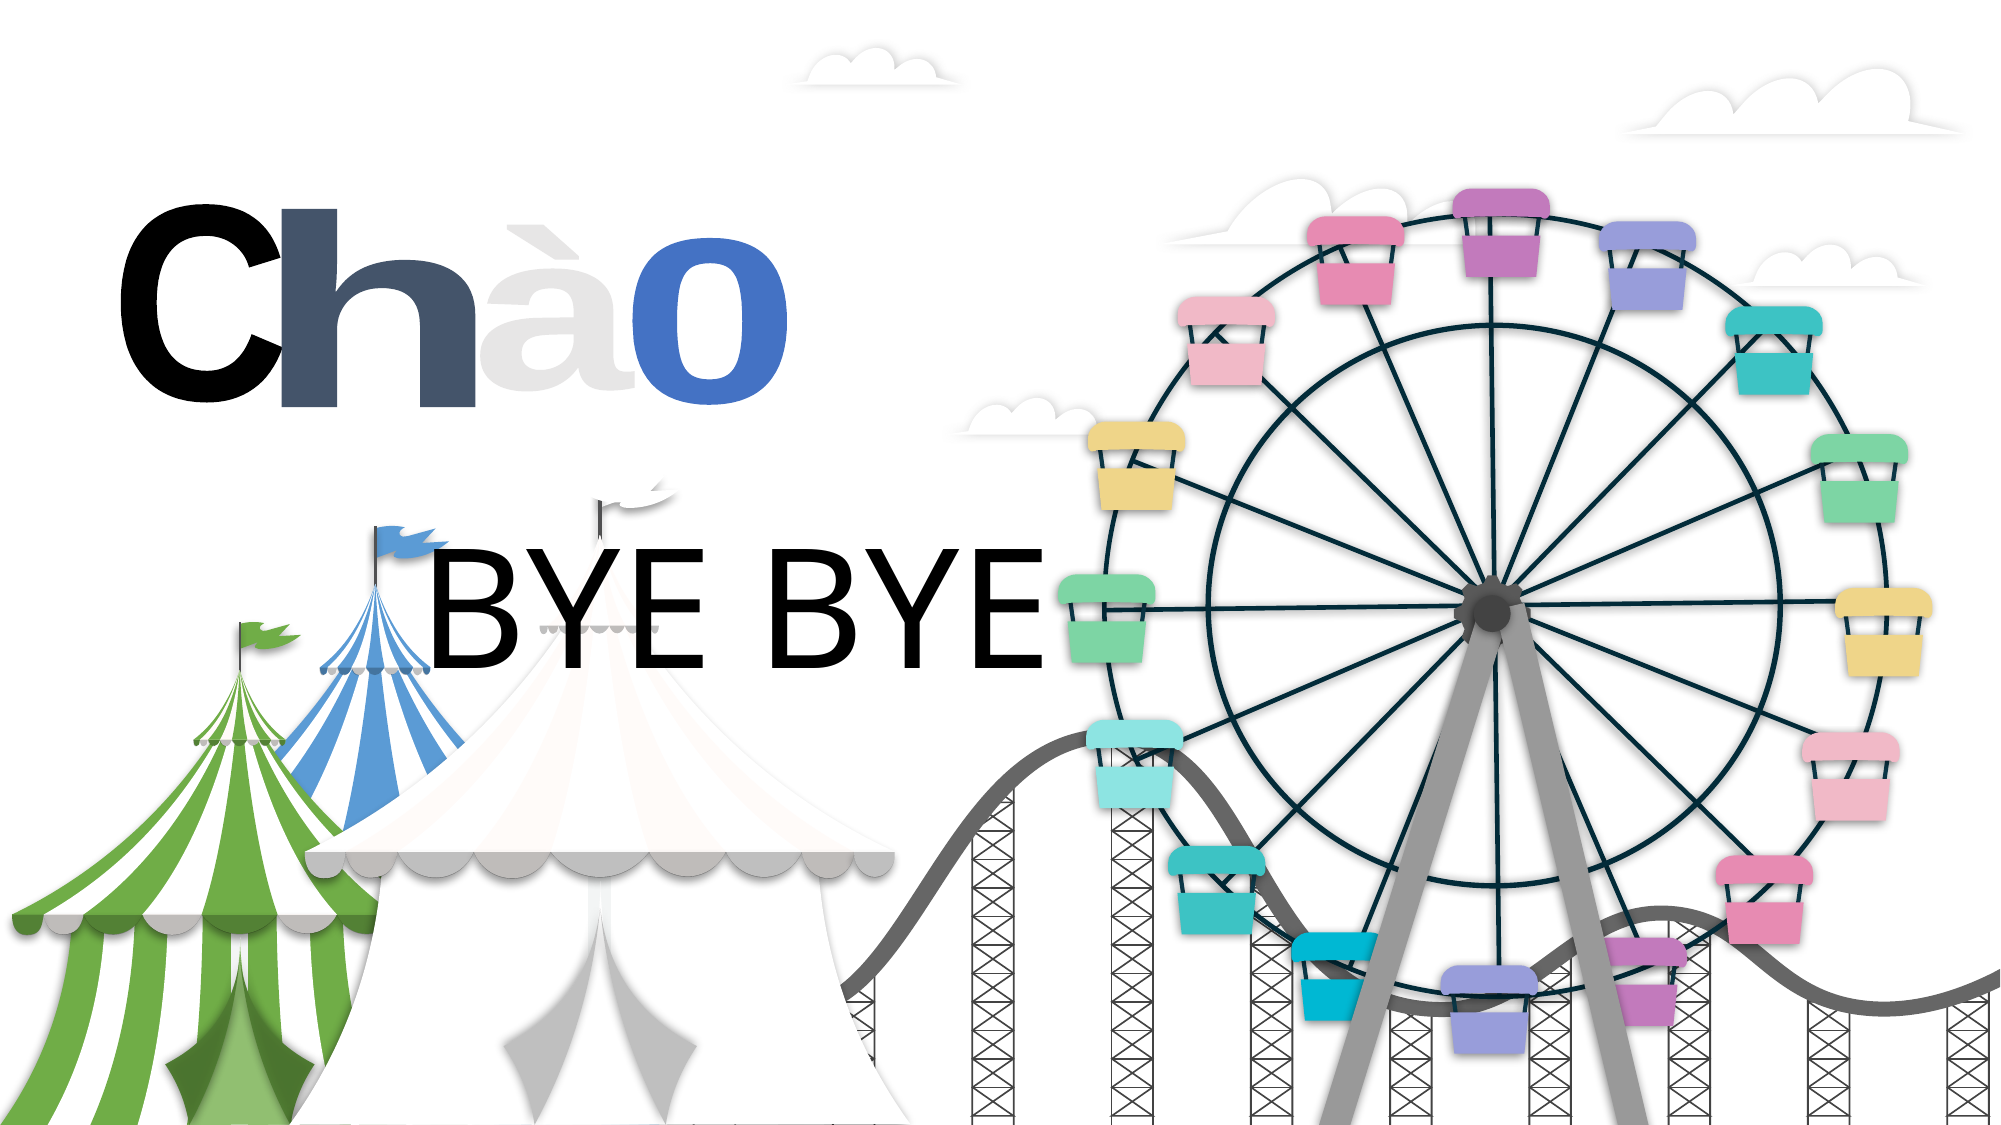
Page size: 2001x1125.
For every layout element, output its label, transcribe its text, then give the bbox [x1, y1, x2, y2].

text_box BYE BYE [398, 538, 1332, 664]
